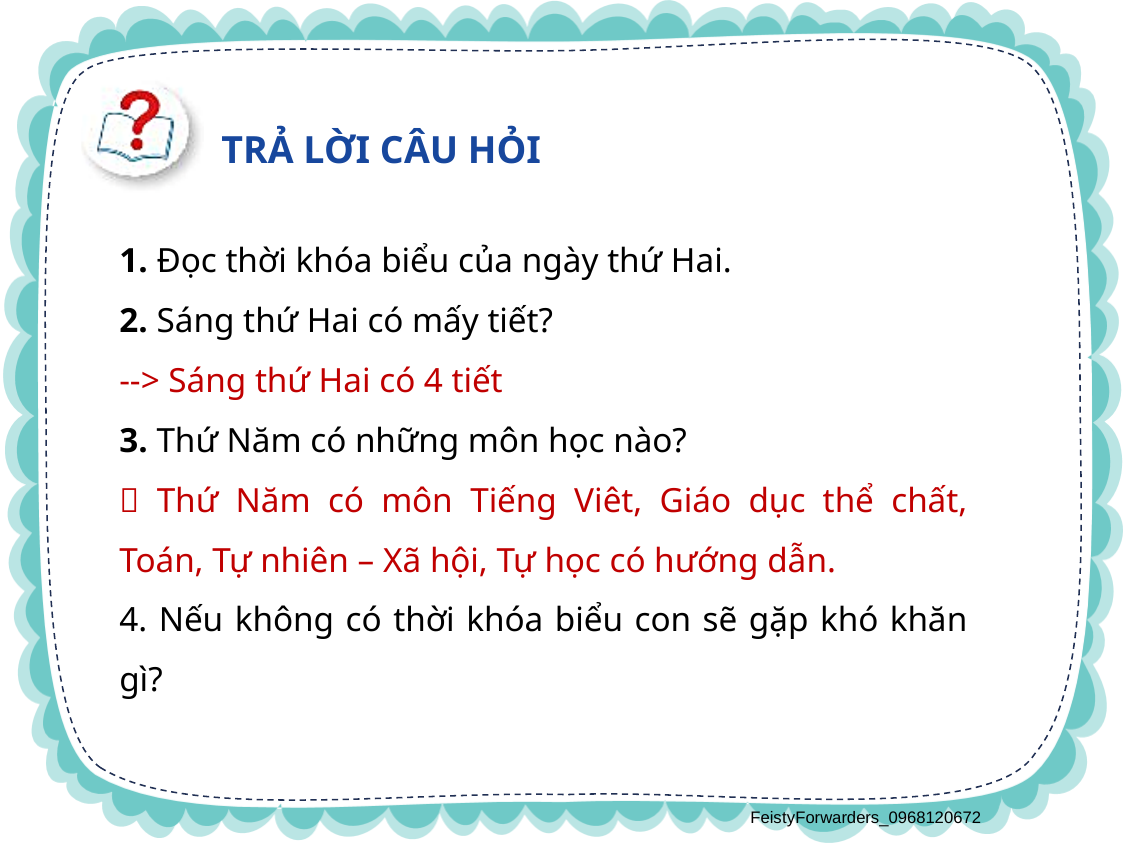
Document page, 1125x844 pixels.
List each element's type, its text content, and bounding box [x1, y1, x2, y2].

text_box 1. Đọc thời khóa biểu của ngày thứ Hai. 2. Sáng thứ Hai có mấy tiết? --> Sáng thứ Hai có 4 tiết 3. Thứ Năm có những môn học nào?  Thứ Năm có môn Tiếng Viêt, Giáo dục thể chất, Toán, Tự nhiên – Xã hội, Tự học có hướng dẫn. 4. Nếu không có thời khóa biểu con sẽ gặp khó khăn gì? [104, 211, 984, 766]
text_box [80, 73, 581, 194]
picture [0, 0, 1125, 844]
